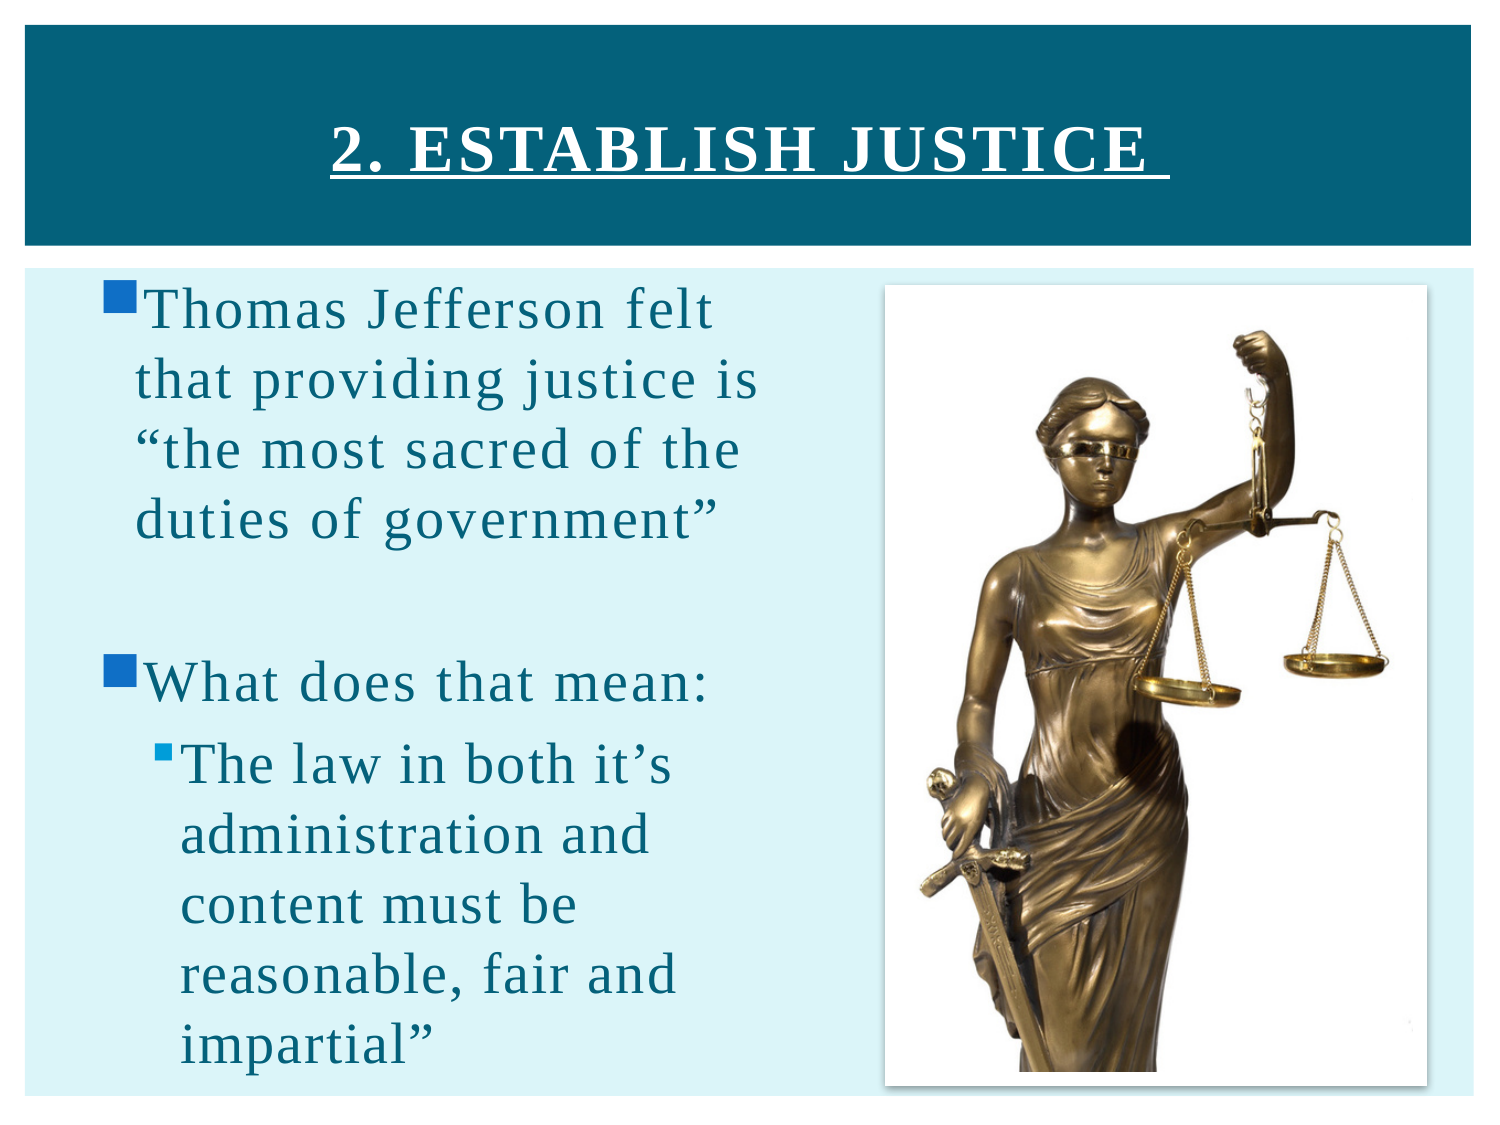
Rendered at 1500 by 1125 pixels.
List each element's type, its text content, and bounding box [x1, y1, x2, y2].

title 2. Establish Justice [62, 58, 1438, 232]
list Thomas Jefferson felt that providing justice is “the most sacred of the duties of government” What does that mean: The law in both it’s administration and content must be reasonable, fair and impartial” [75, 262, 838, 1005]
picture [899, 299, 1413, 1073]
